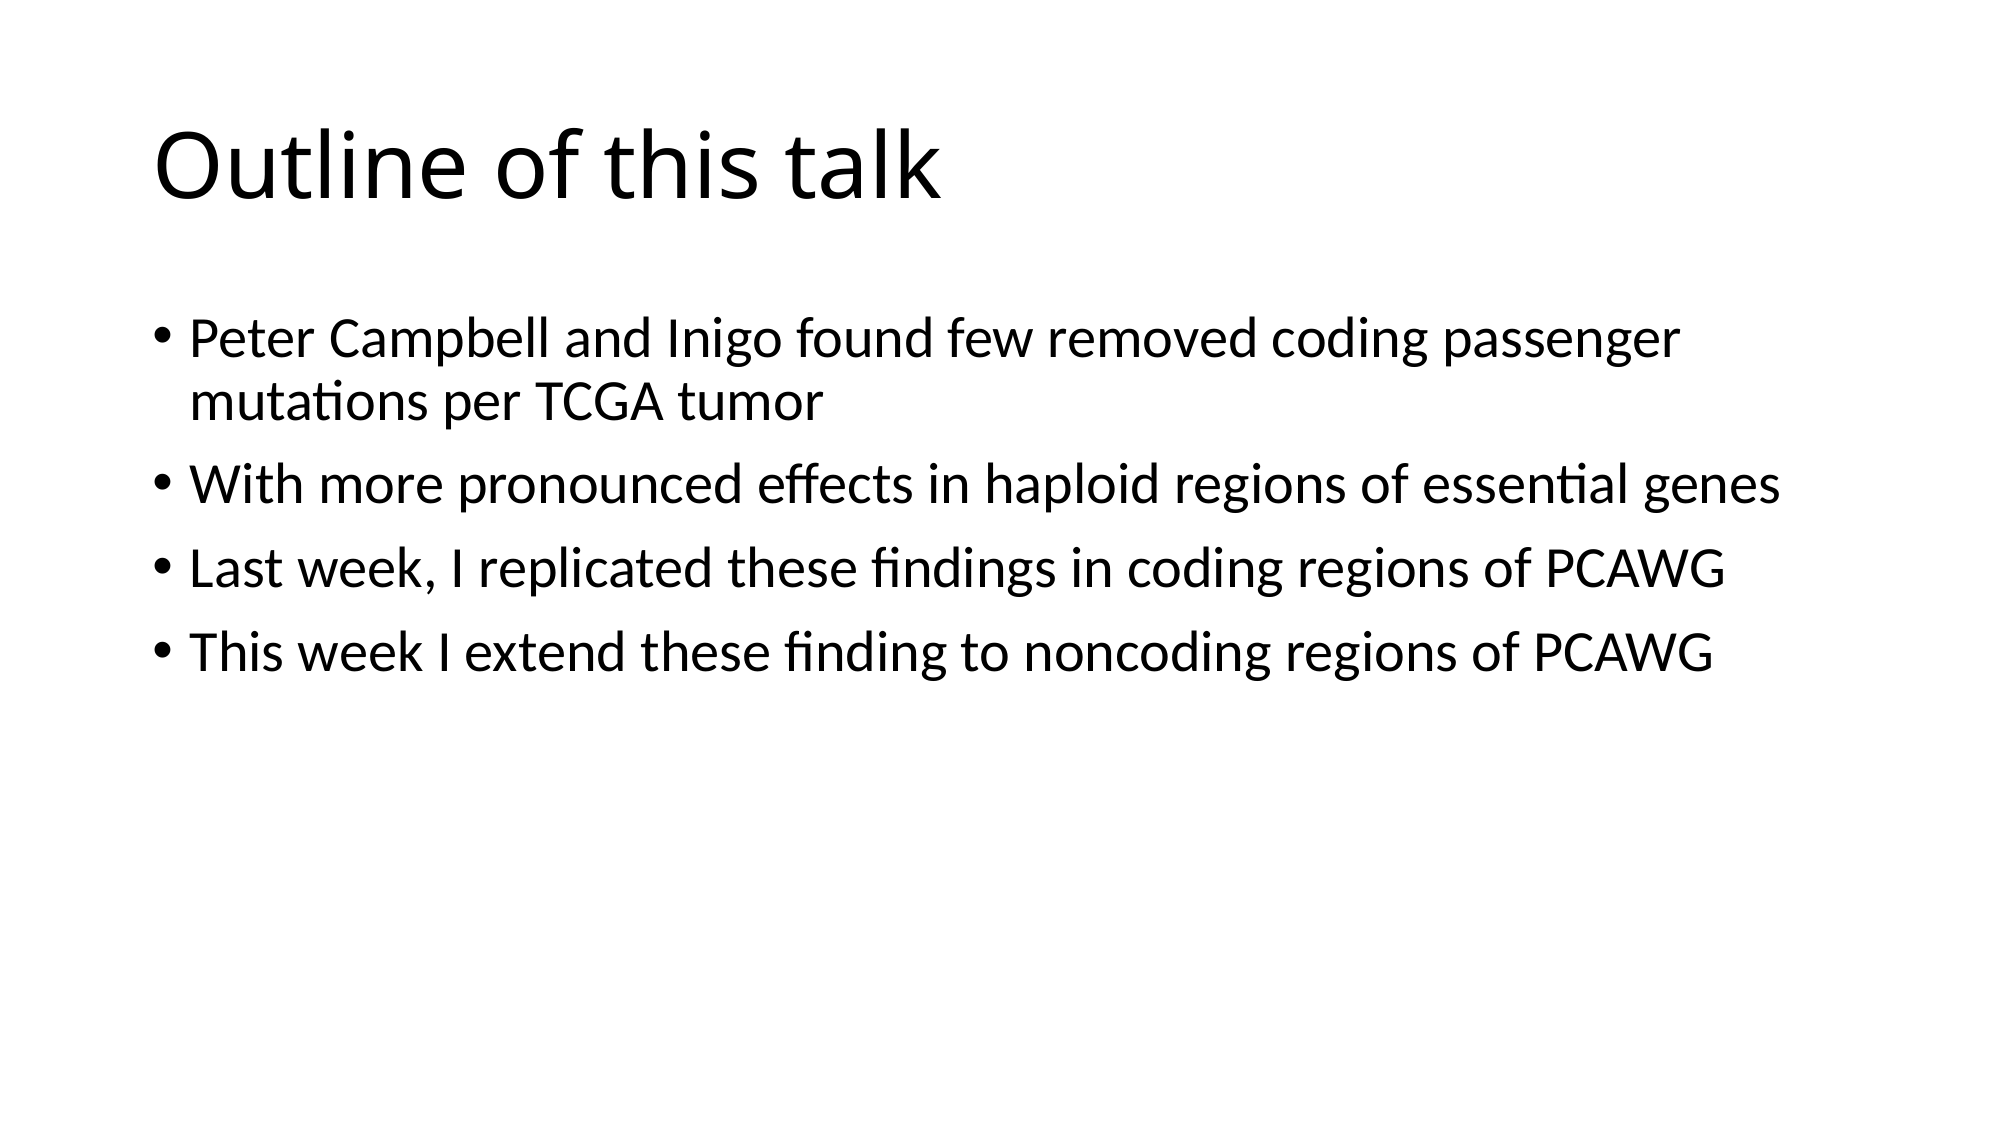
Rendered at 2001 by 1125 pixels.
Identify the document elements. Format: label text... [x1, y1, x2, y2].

title Outline of this talk [137, 59, 1863, 278]
list Peter Campbell and Inigo found few removed coding passenger mutations per TCGA tumor With more pronounced effects in haploid regions of essential genes Last week, I replicated these findings in coding regions of PCAWG This week I extend these finding to noncoding regions of PCAWG [137, 299, 1863, 1014]
